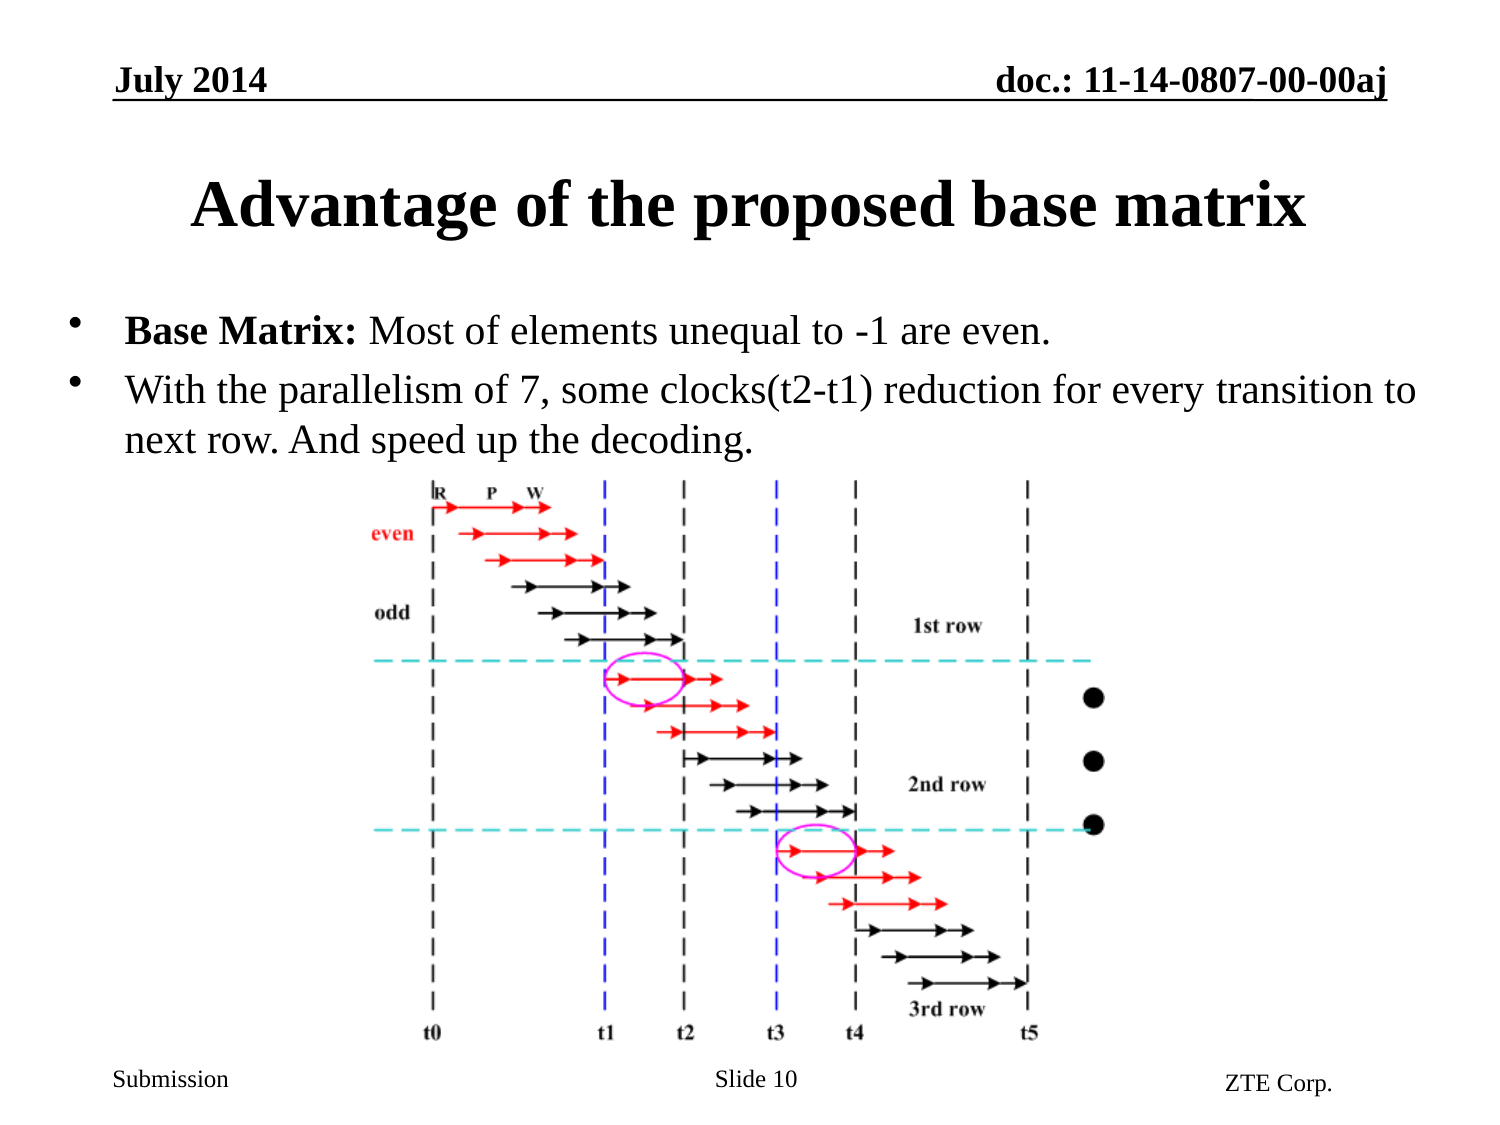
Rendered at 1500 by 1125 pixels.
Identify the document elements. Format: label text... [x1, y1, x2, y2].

list Base Matrix: Most of elements unequal to -1 are even. With the parallelism of 7, some clocks(t2-t1) reduction for every transition to next row. And speed up the decoding. [52, 295, 1436, 1071]
title Advantage of the proposed base matrix [112, 112, 1388, 288]
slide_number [114, 54, 269, 100]
picture [371, 479, 1105, 1048]
slide_number Slide 10 [712, 1071, 800, 1093]
footer ZTE Corp. [1187, 1058, 1355, 1094]
